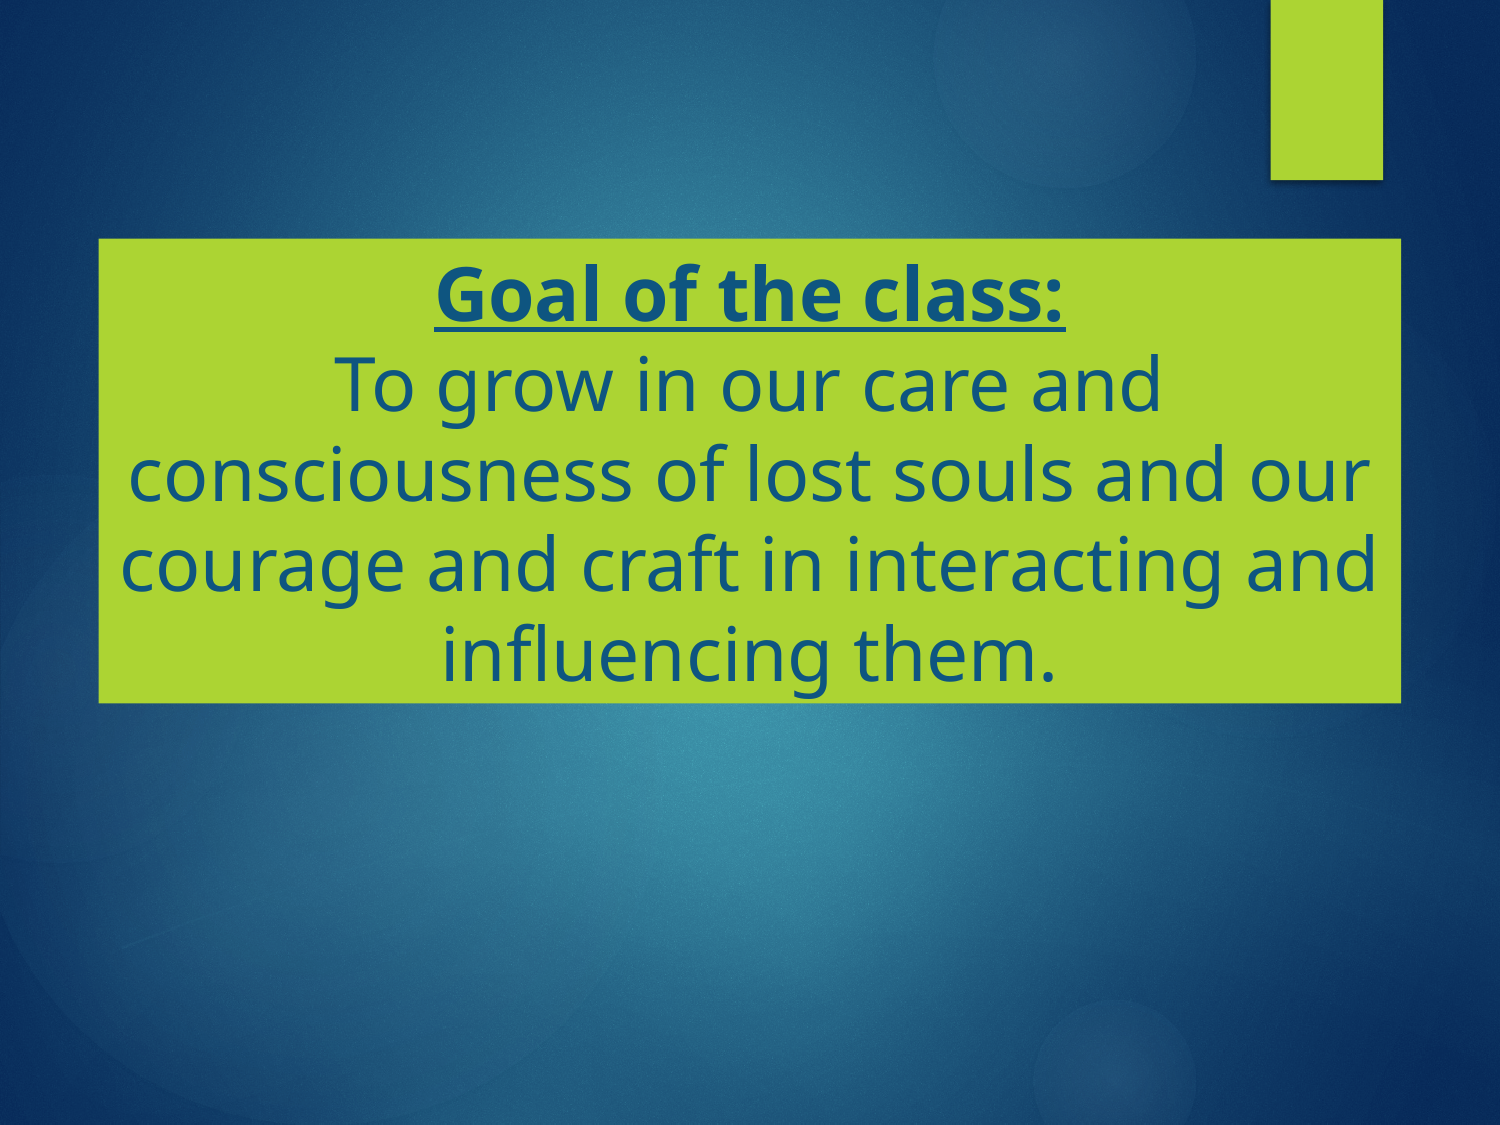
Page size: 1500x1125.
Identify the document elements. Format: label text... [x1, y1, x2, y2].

text_box Goal of the class: To grow in our care and consciousness of lost souls and our courage and craft in interacting and influencing them. [98, 238, 1402, 704]
